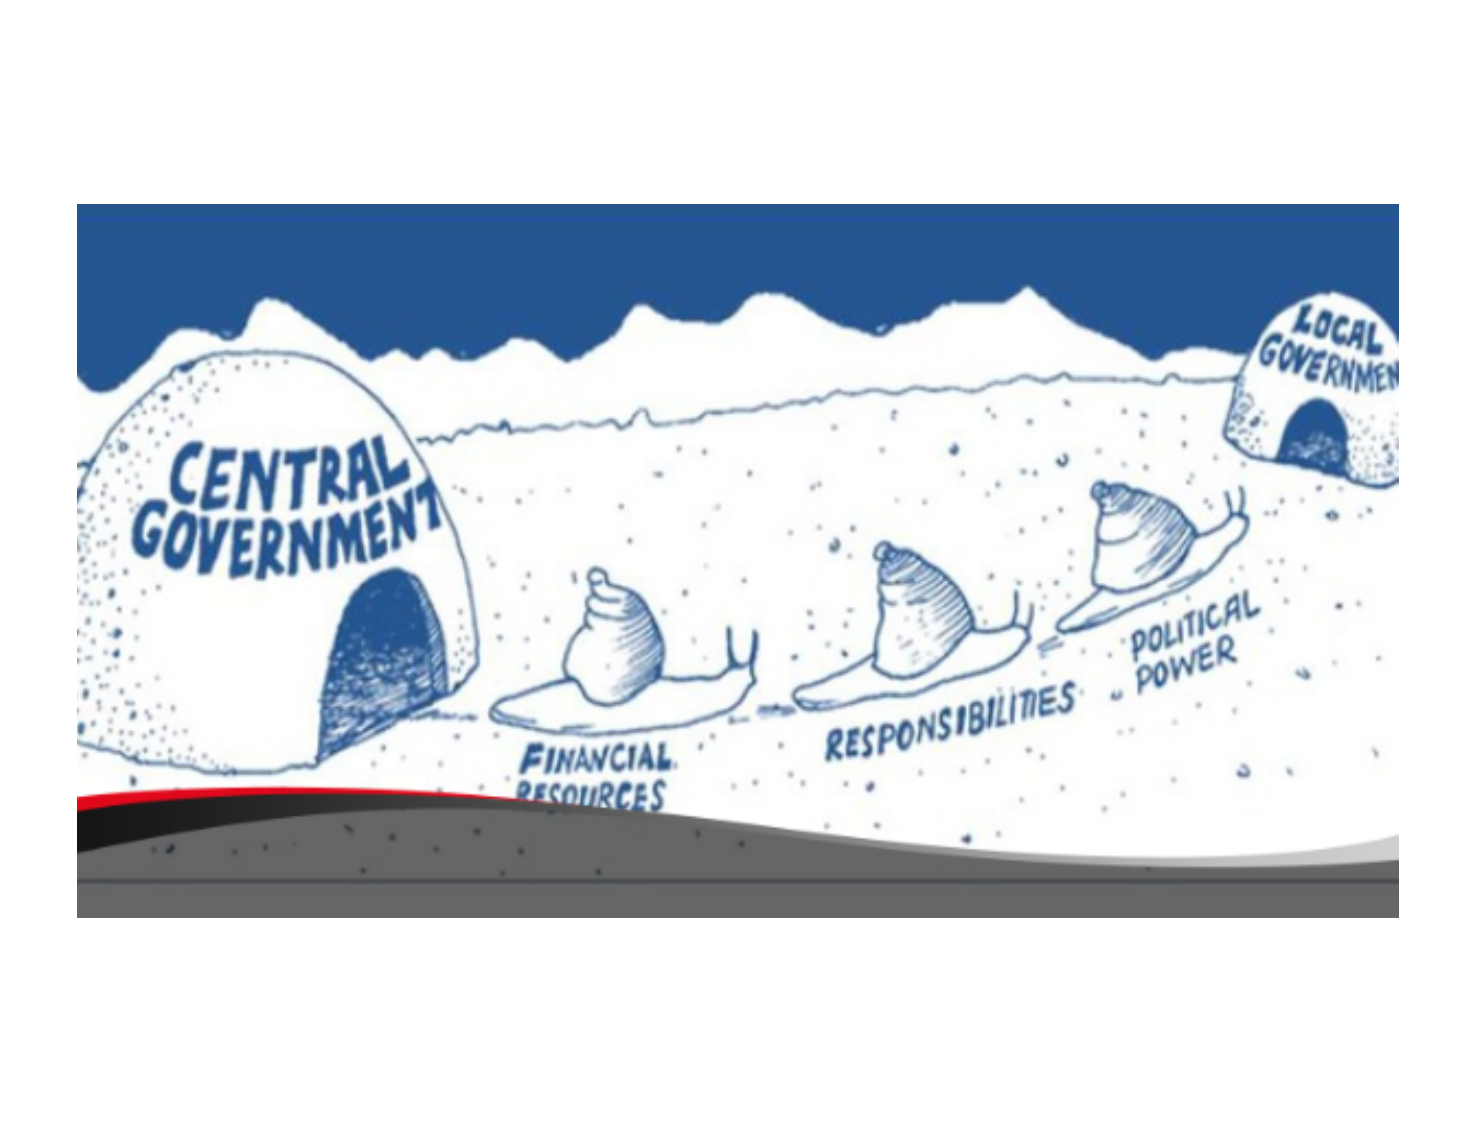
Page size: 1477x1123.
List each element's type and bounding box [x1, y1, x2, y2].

picture [77, 204, 1399, 918]
